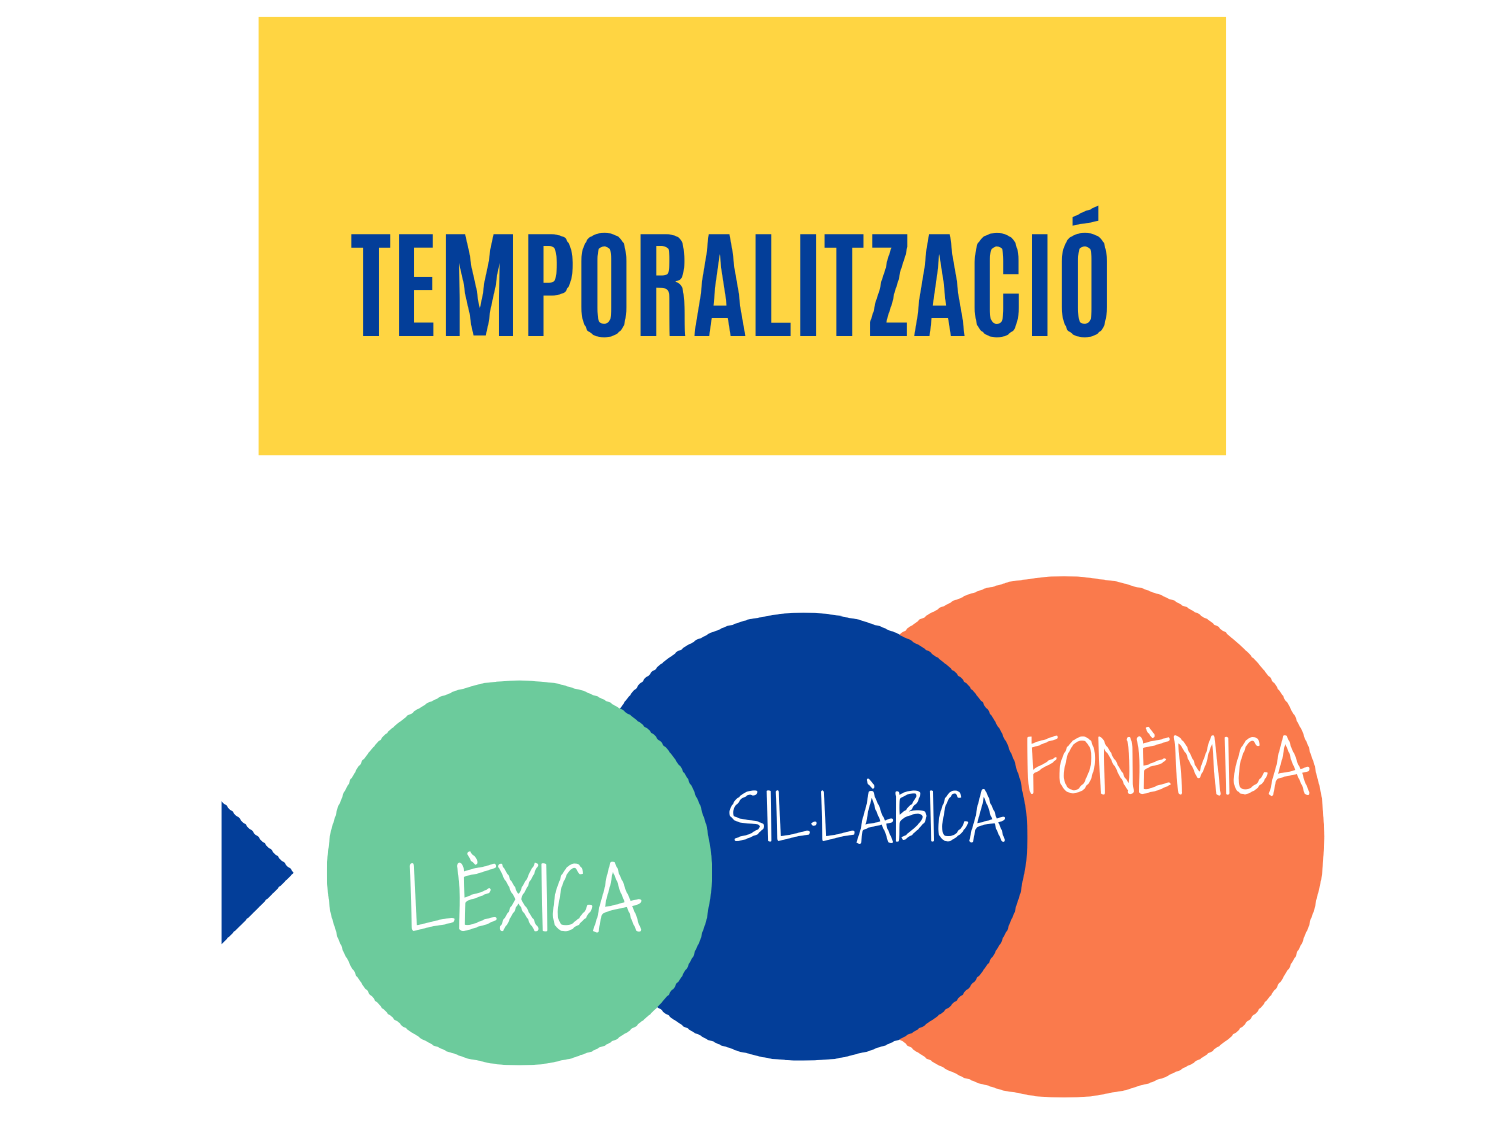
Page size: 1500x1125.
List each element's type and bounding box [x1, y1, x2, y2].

picture [124, 0, 1348, 1125]
